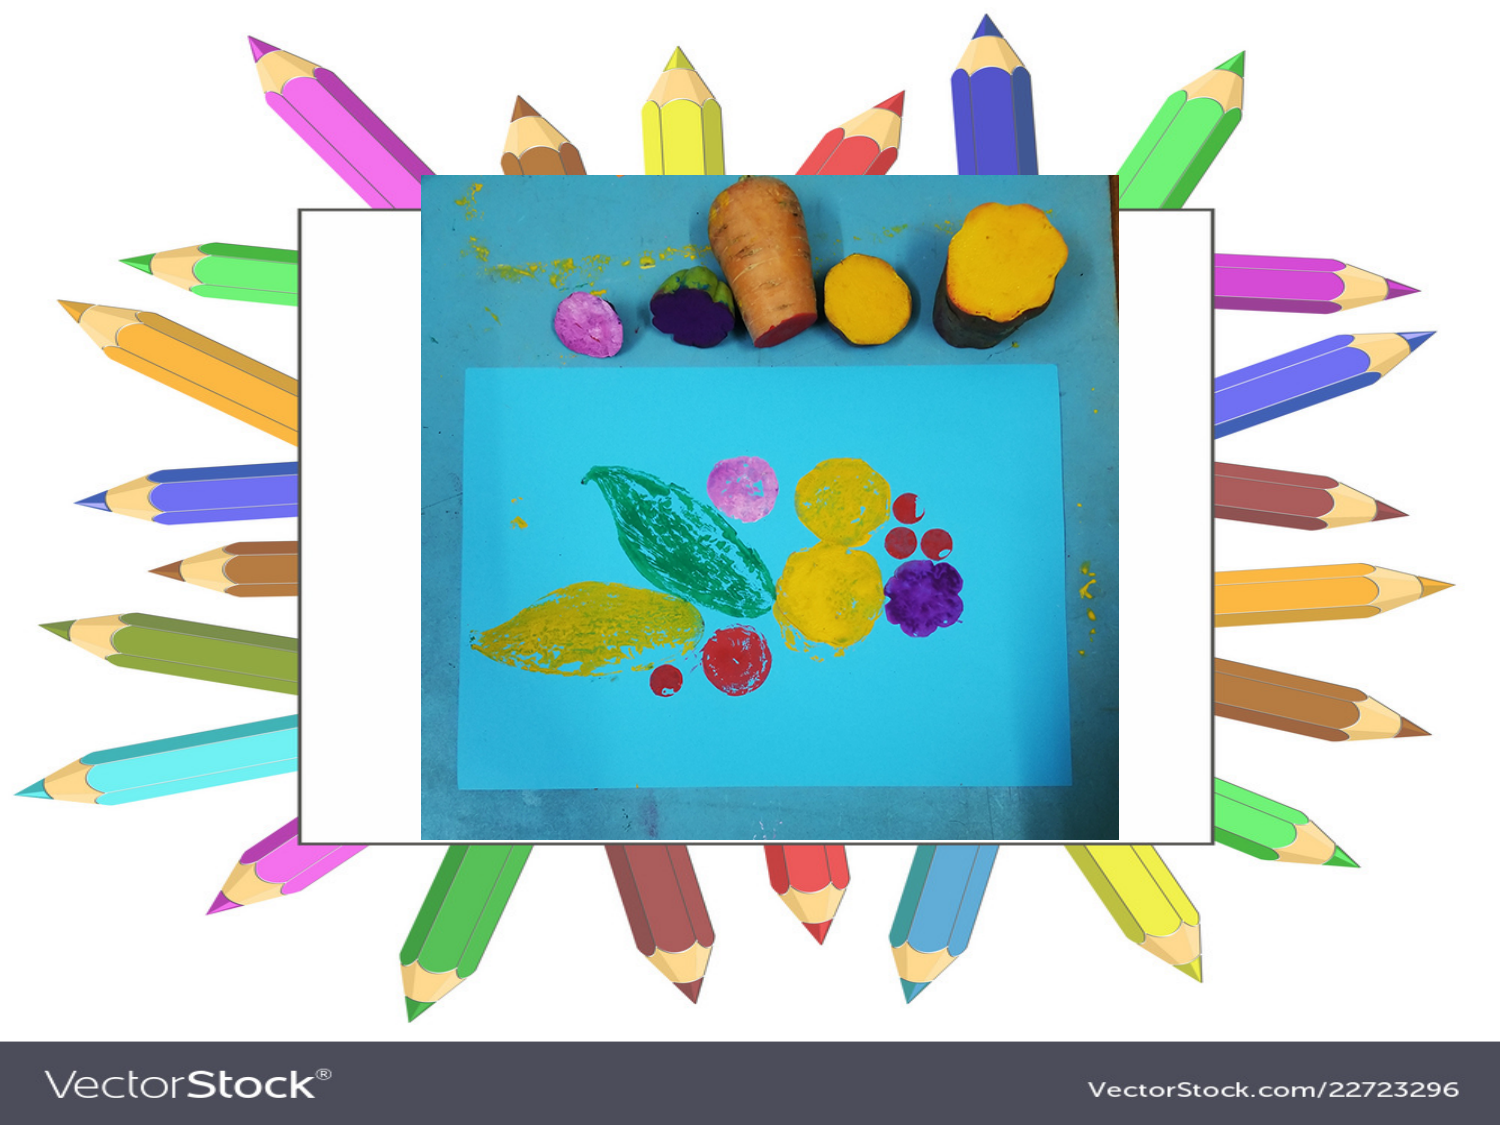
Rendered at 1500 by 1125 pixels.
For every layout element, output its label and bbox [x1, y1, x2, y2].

list [421, 175, 1119, 841]
